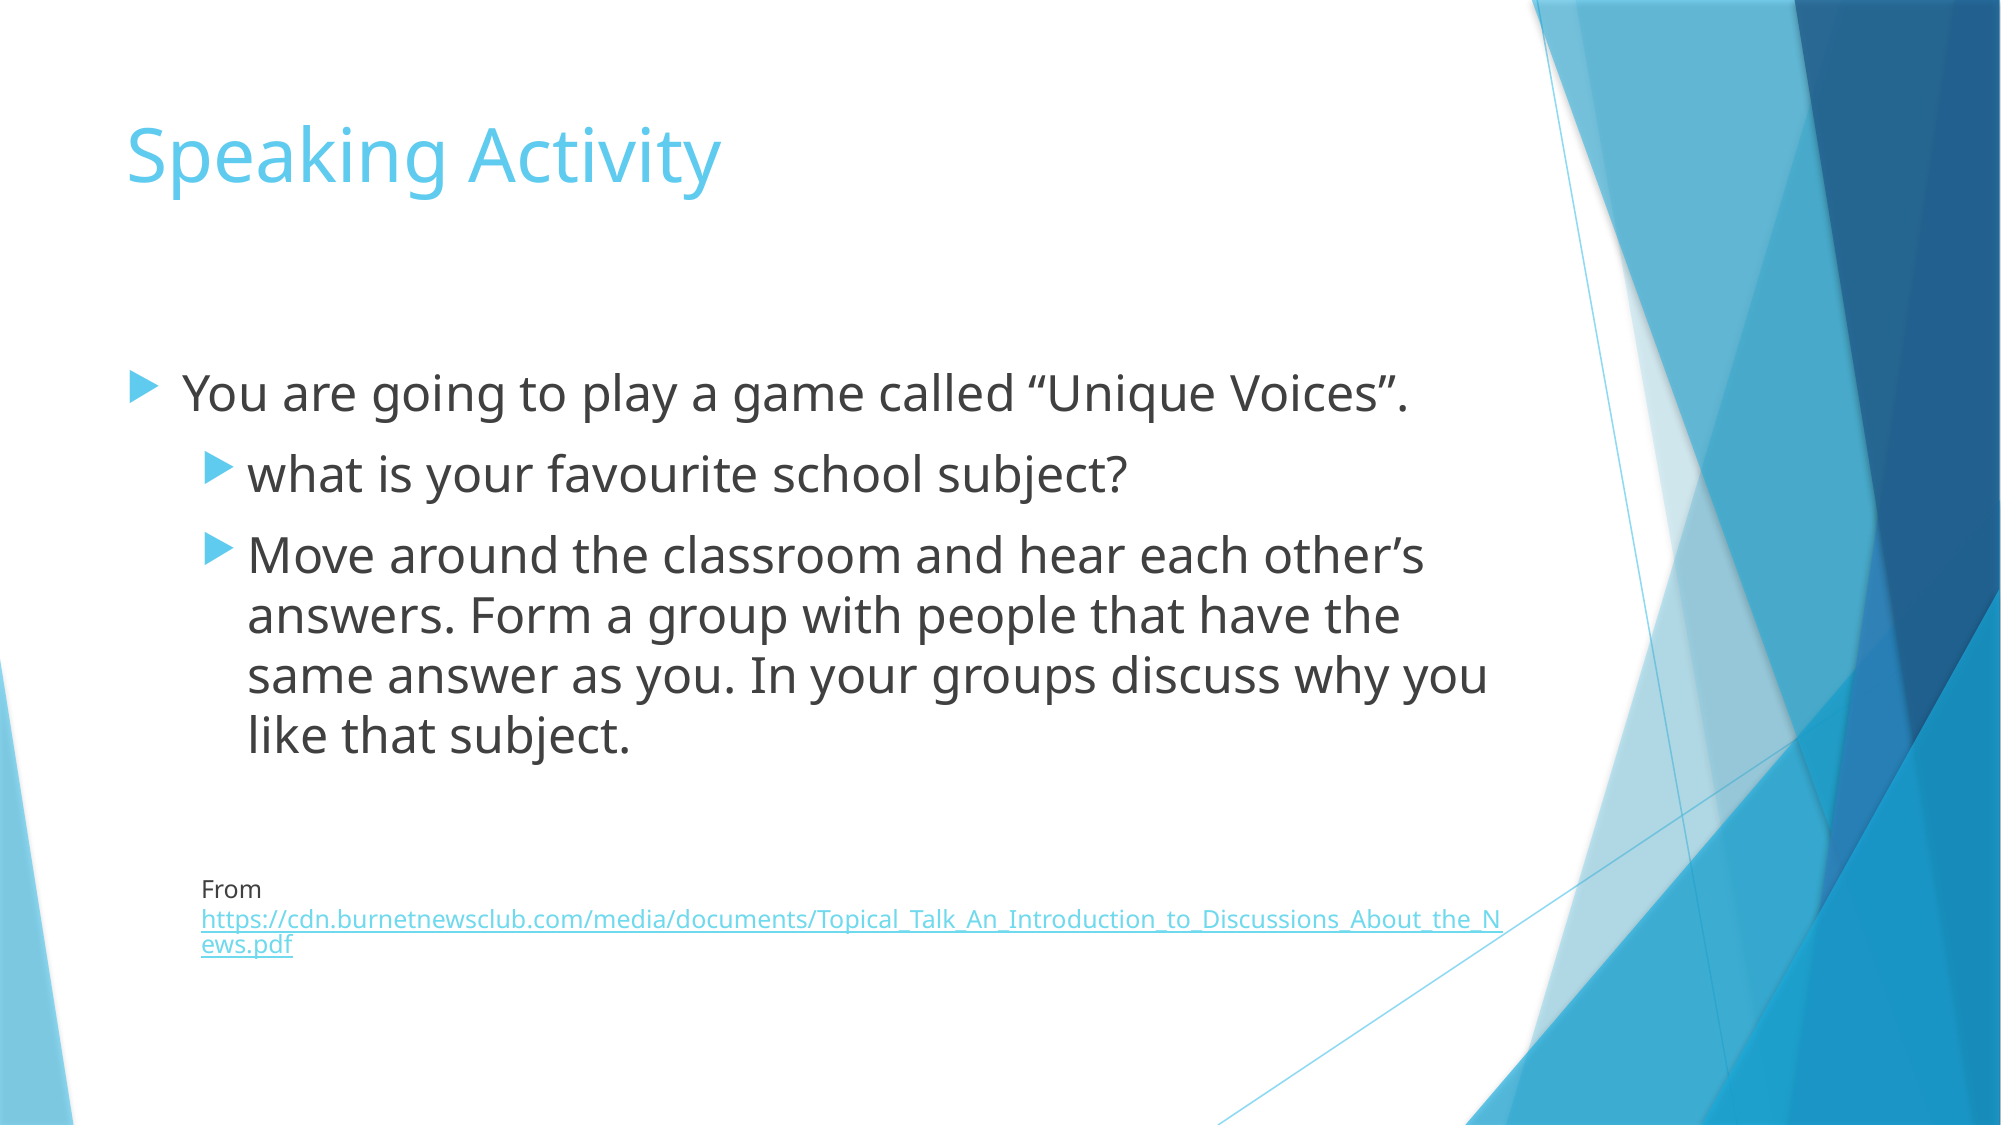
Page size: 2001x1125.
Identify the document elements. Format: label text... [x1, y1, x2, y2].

title Speaking Activity [111, 99, 1522, 317]
list You are going to play a game called “Unique Voices”. what is your favourite school subject? Move around the classroom and hear each other’s answers. Form a group with people that have the same answer as you. In your groups discuss why you like that subject. From https://cdn.burnetnewsclub.com/media/documents/Topical_Talk_An_Introduction_to_Discussions_About_the_News.pdf [111, 354, 1522, 992]
